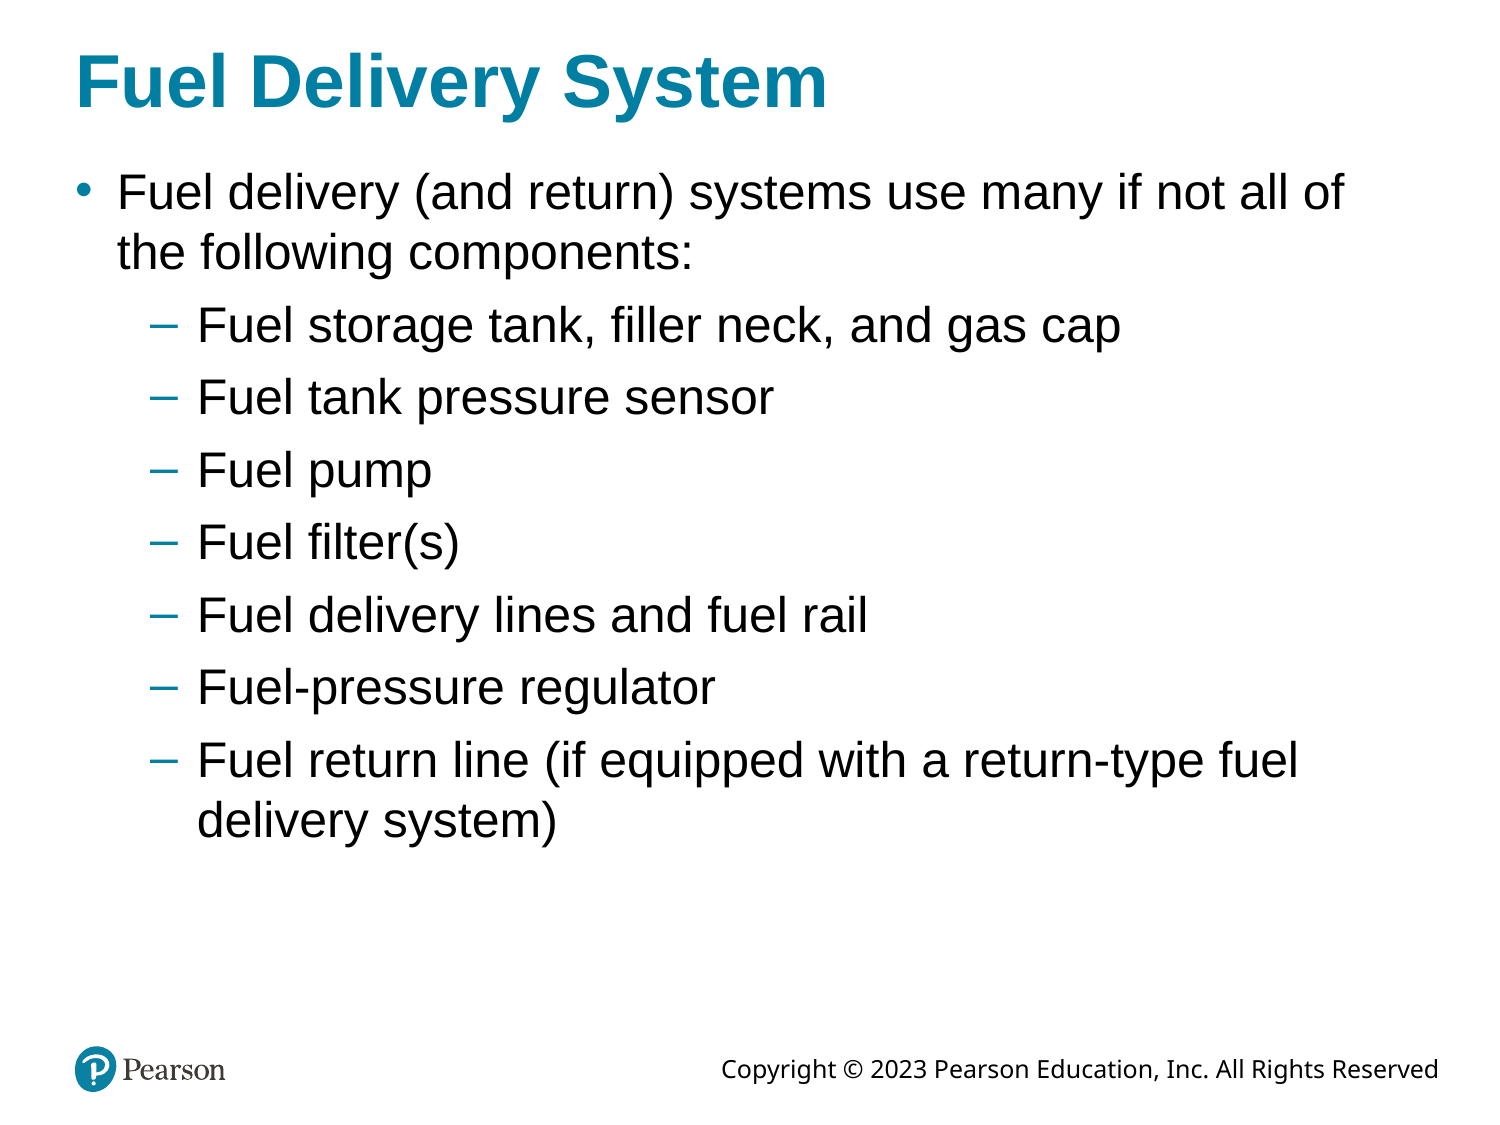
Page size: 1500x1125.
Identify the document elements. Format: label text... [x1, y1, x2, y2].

title Fuel Delivery System [75, 24, 1425, 116]
list Fuel delivery (and return) systems use many if not all of the following components: Fuel storage tank, filler neck, and gas cap Fuel tank pressure sensor Fuel pump Fuel filter(s) Fuel delivery lines and fuel rail Fuel-pressure regulator Fuel return line (if equipped with a return-type fuel delivery system) [75, 152, 1425, 847]
